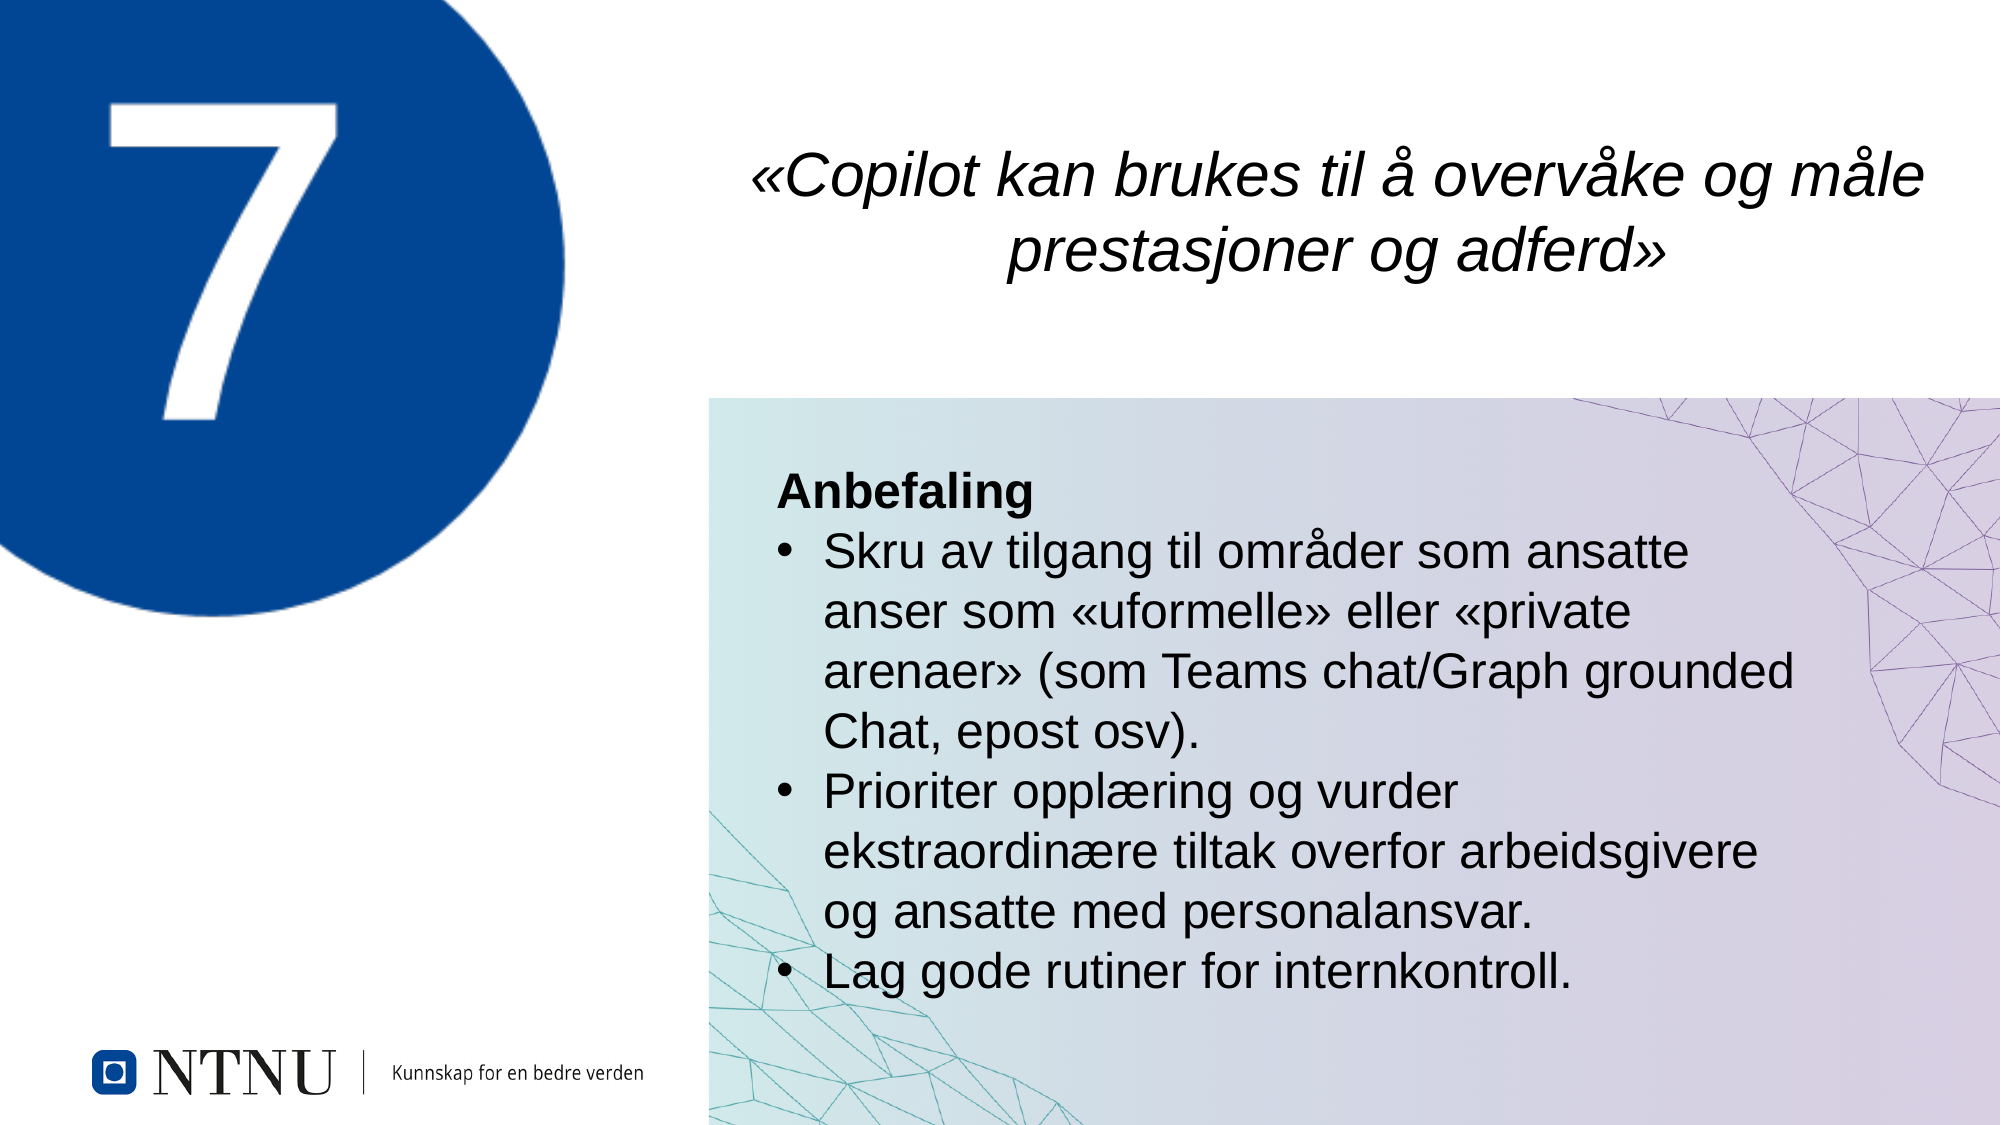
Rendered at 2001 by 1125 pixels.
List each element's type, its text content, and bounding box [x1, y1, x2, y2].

picture [92, 1050, 644, 1095]
picture [0, 0, 658, 710]
picture [708, 398, 2000, 1125]
title «Copilot kan brukes til å overvåke og måle prestasjoner og adferd» [677, 0, 2000, 419]
